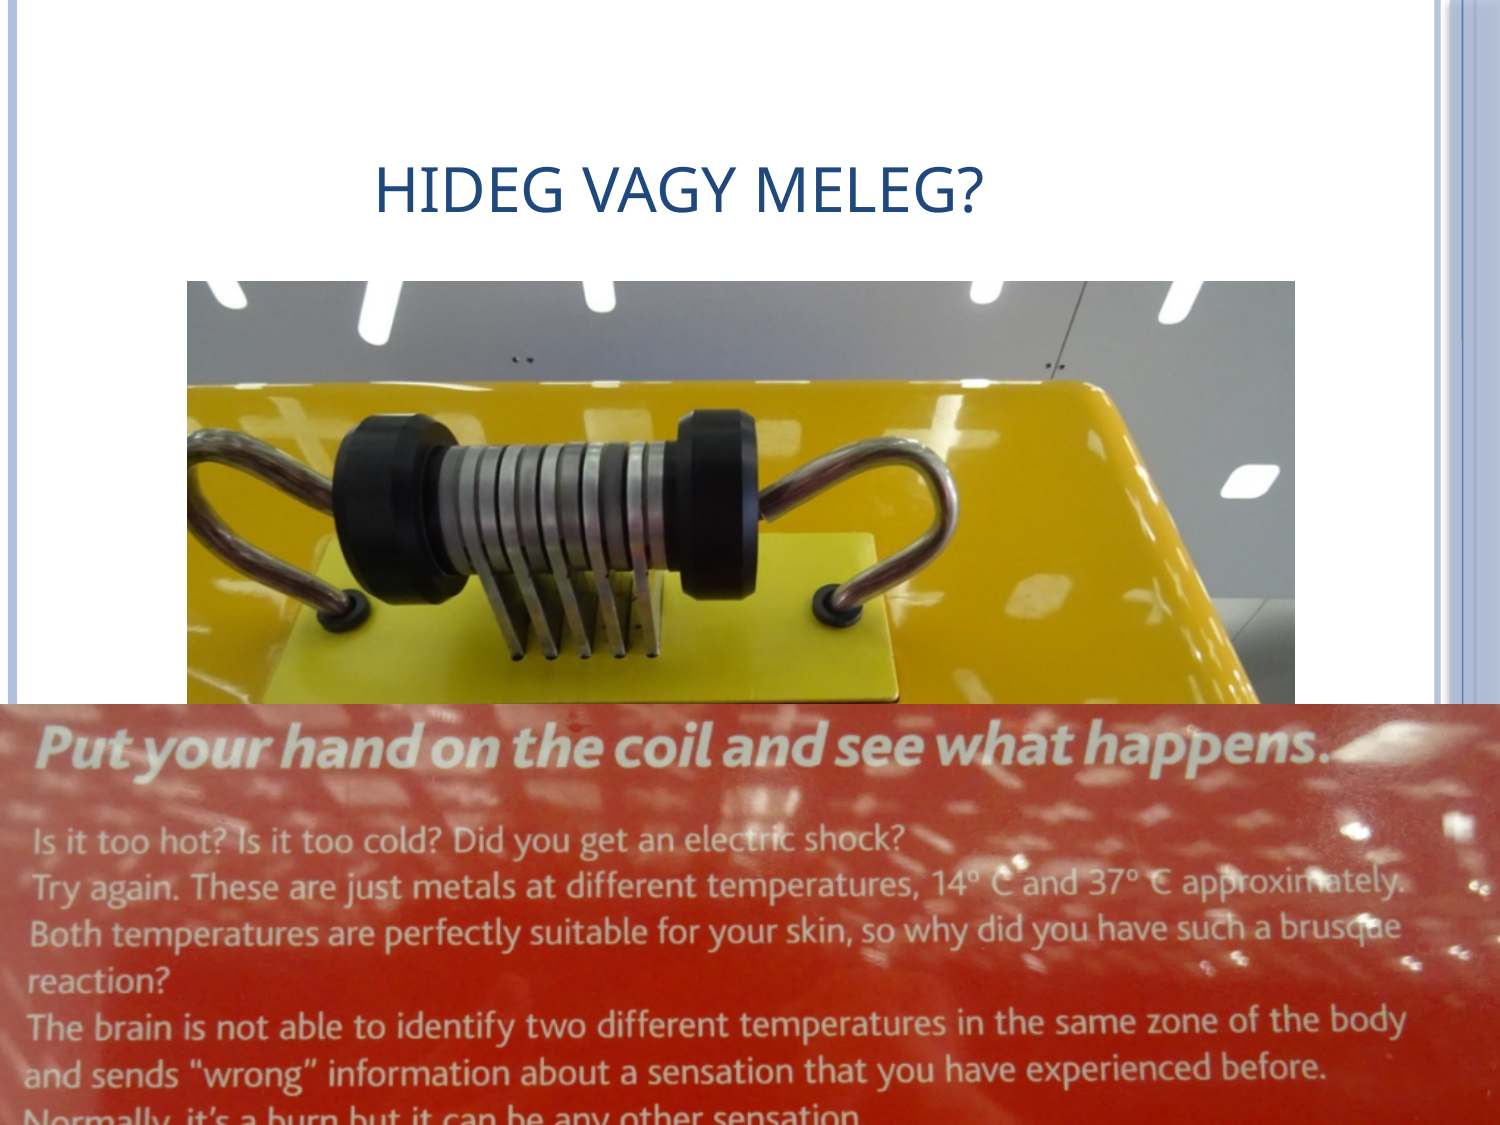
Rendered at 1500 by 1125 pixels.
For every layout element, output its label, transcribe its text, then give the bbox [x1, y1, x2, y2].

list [186, 280, 1296, 701]
picture [0, 703, 1500, 1125]
title Hideg vagy meleg? [75, 45, 1300, 233]
